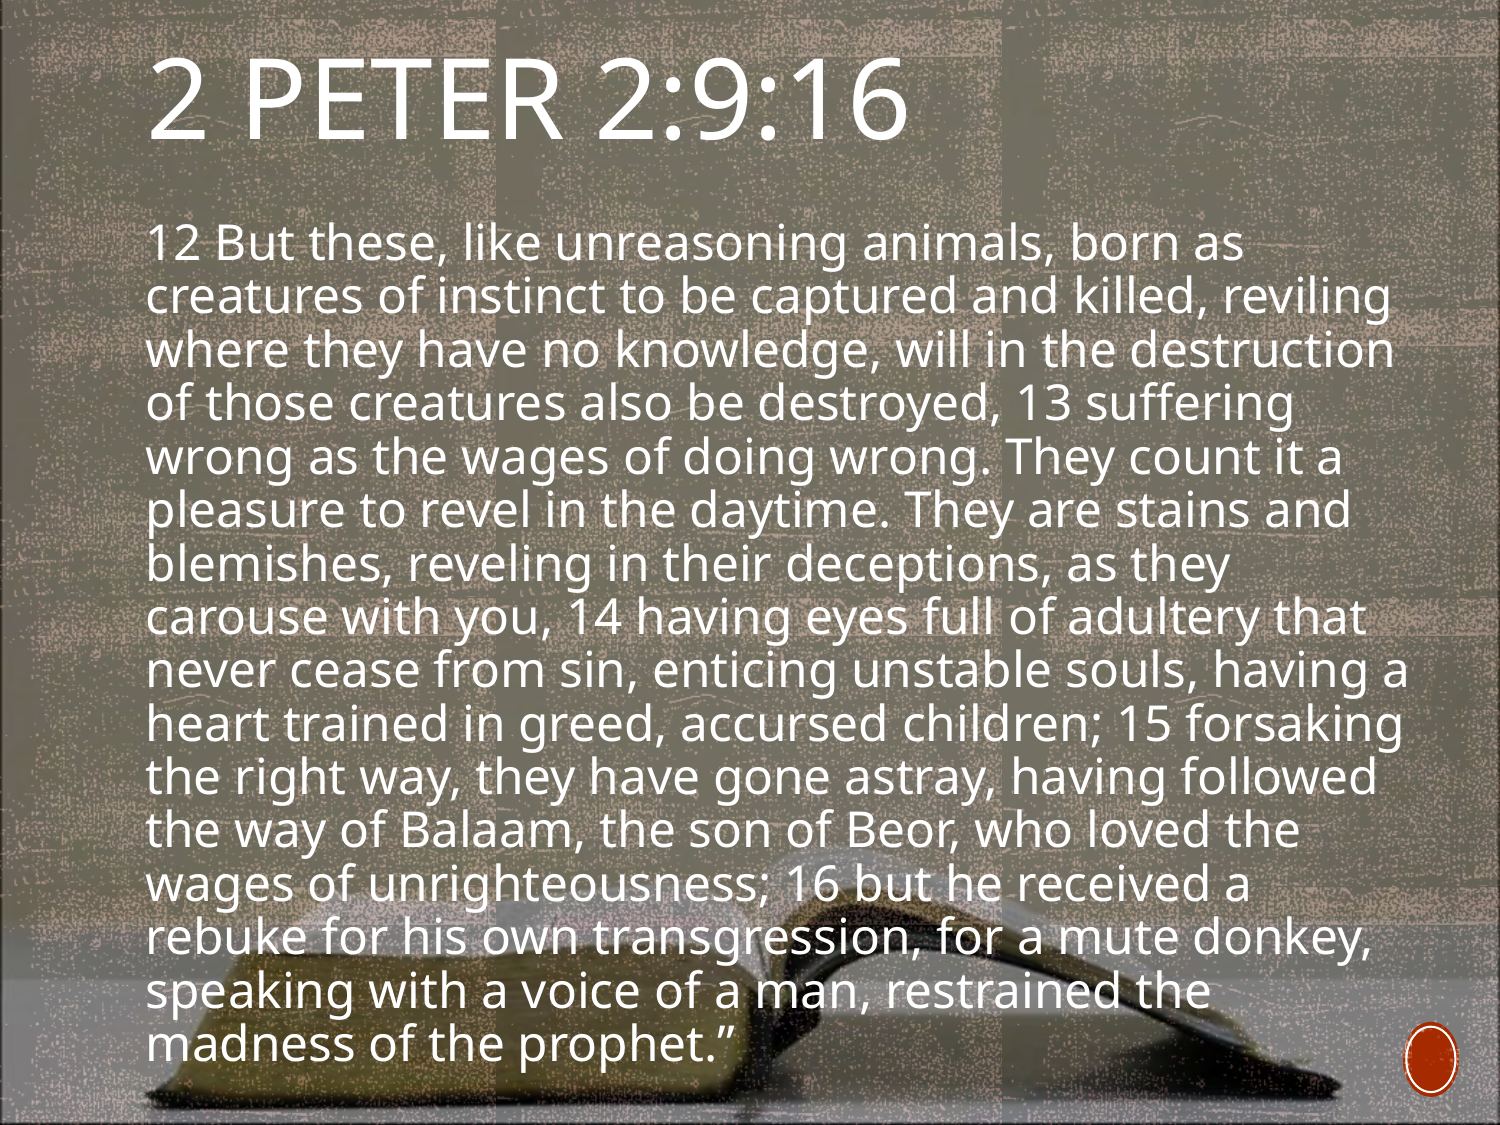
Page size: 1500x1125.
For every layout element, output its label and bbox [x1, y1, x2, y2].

text_box [1406, 1025, 1457, 1095]
picture [4, 4, 1497, 1122]
